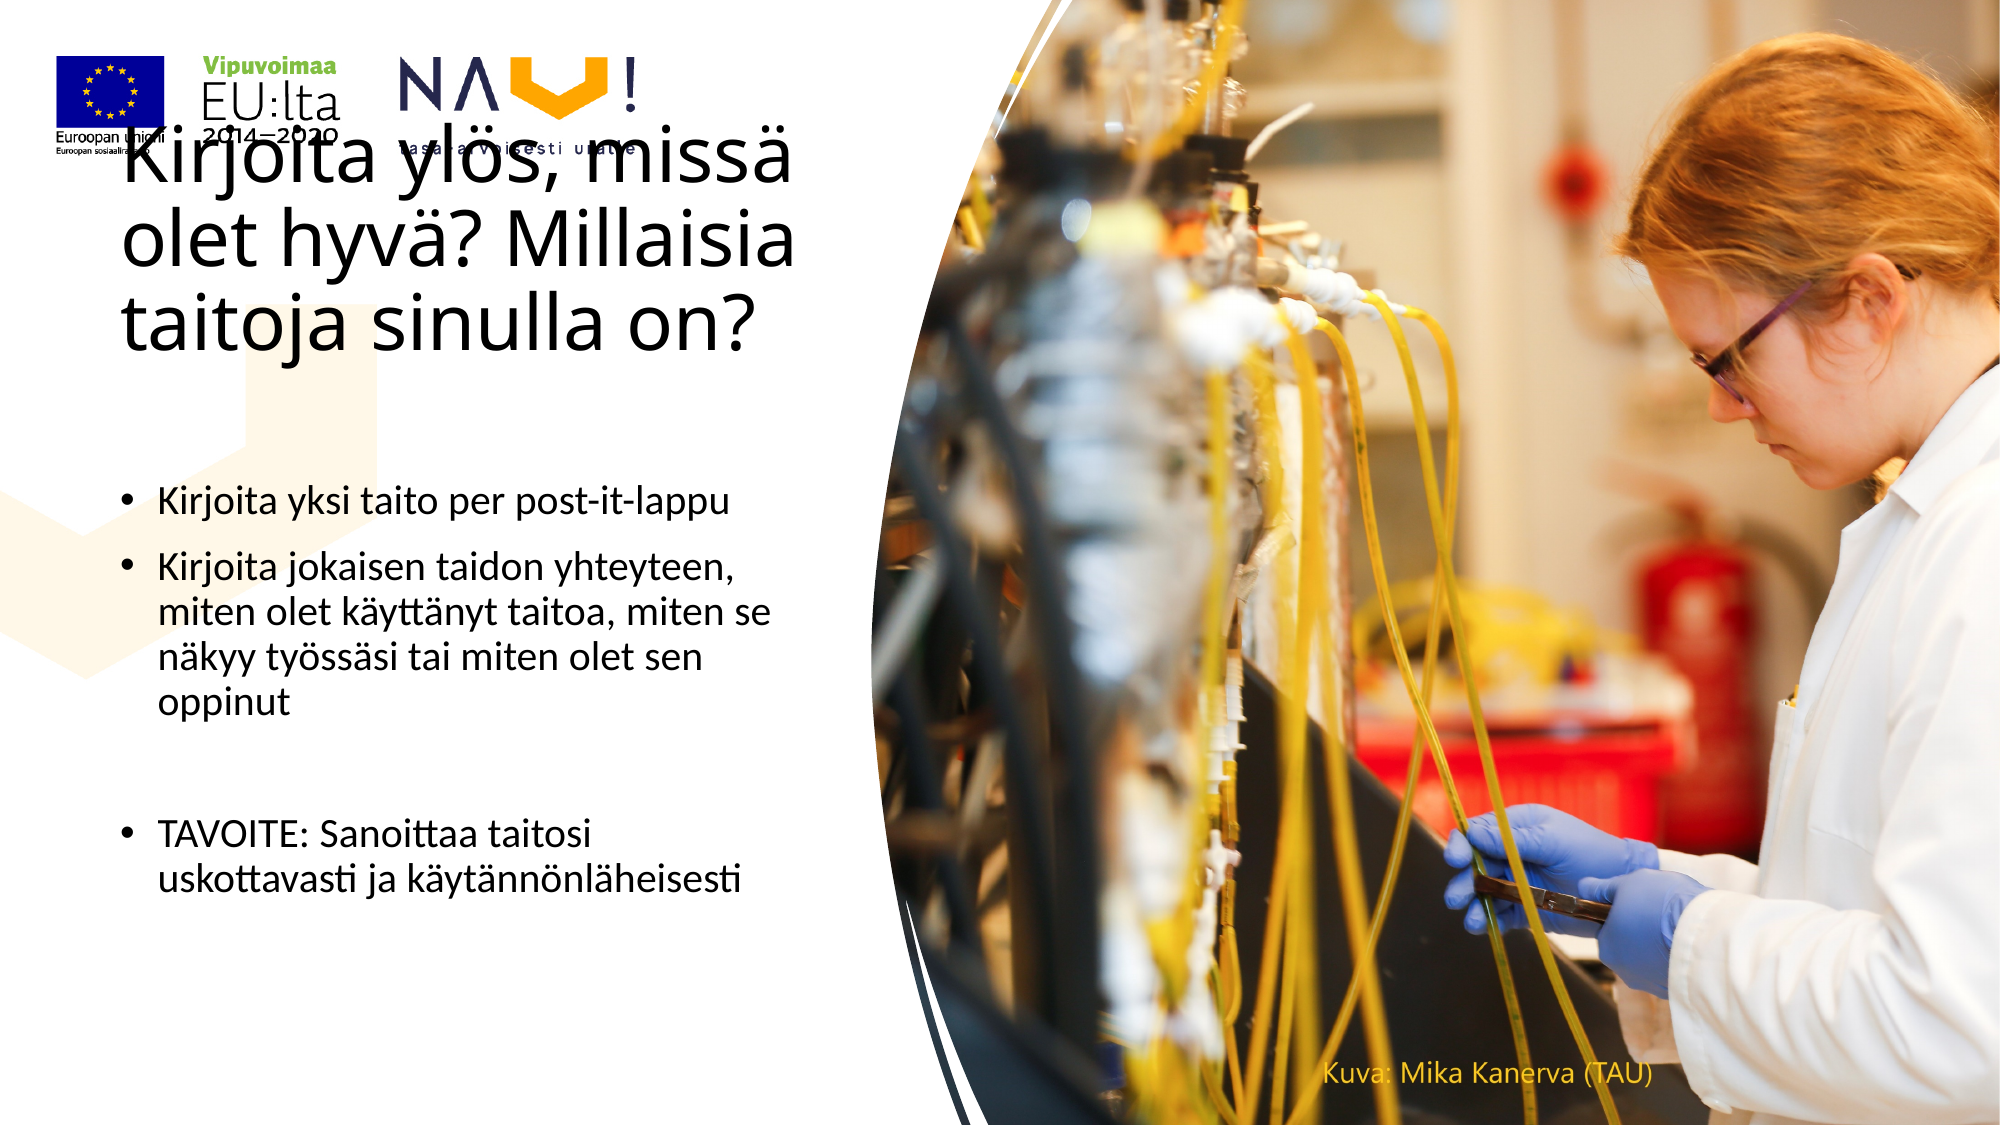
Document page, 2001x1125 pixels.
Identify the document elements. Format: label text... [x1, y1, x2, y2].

list Kirjoita yksi taito per post-it-lappu Kirjoita jokaisen taidon yhteyteen, miten olet käyttänyt taitoa, miten se näkyy työssäsi tai miten olet sen oppinut TAVOITE: Sanoittaa taitosi uskottavasti ja käytännönläheisesti [105, 471, 802, 1016]
picture [0, 0, 2000, 1125]
title Kirjoita ylös, missä olet hyvä? Millaisia taitoja sinulla on? [105, 53, 822, 375]
